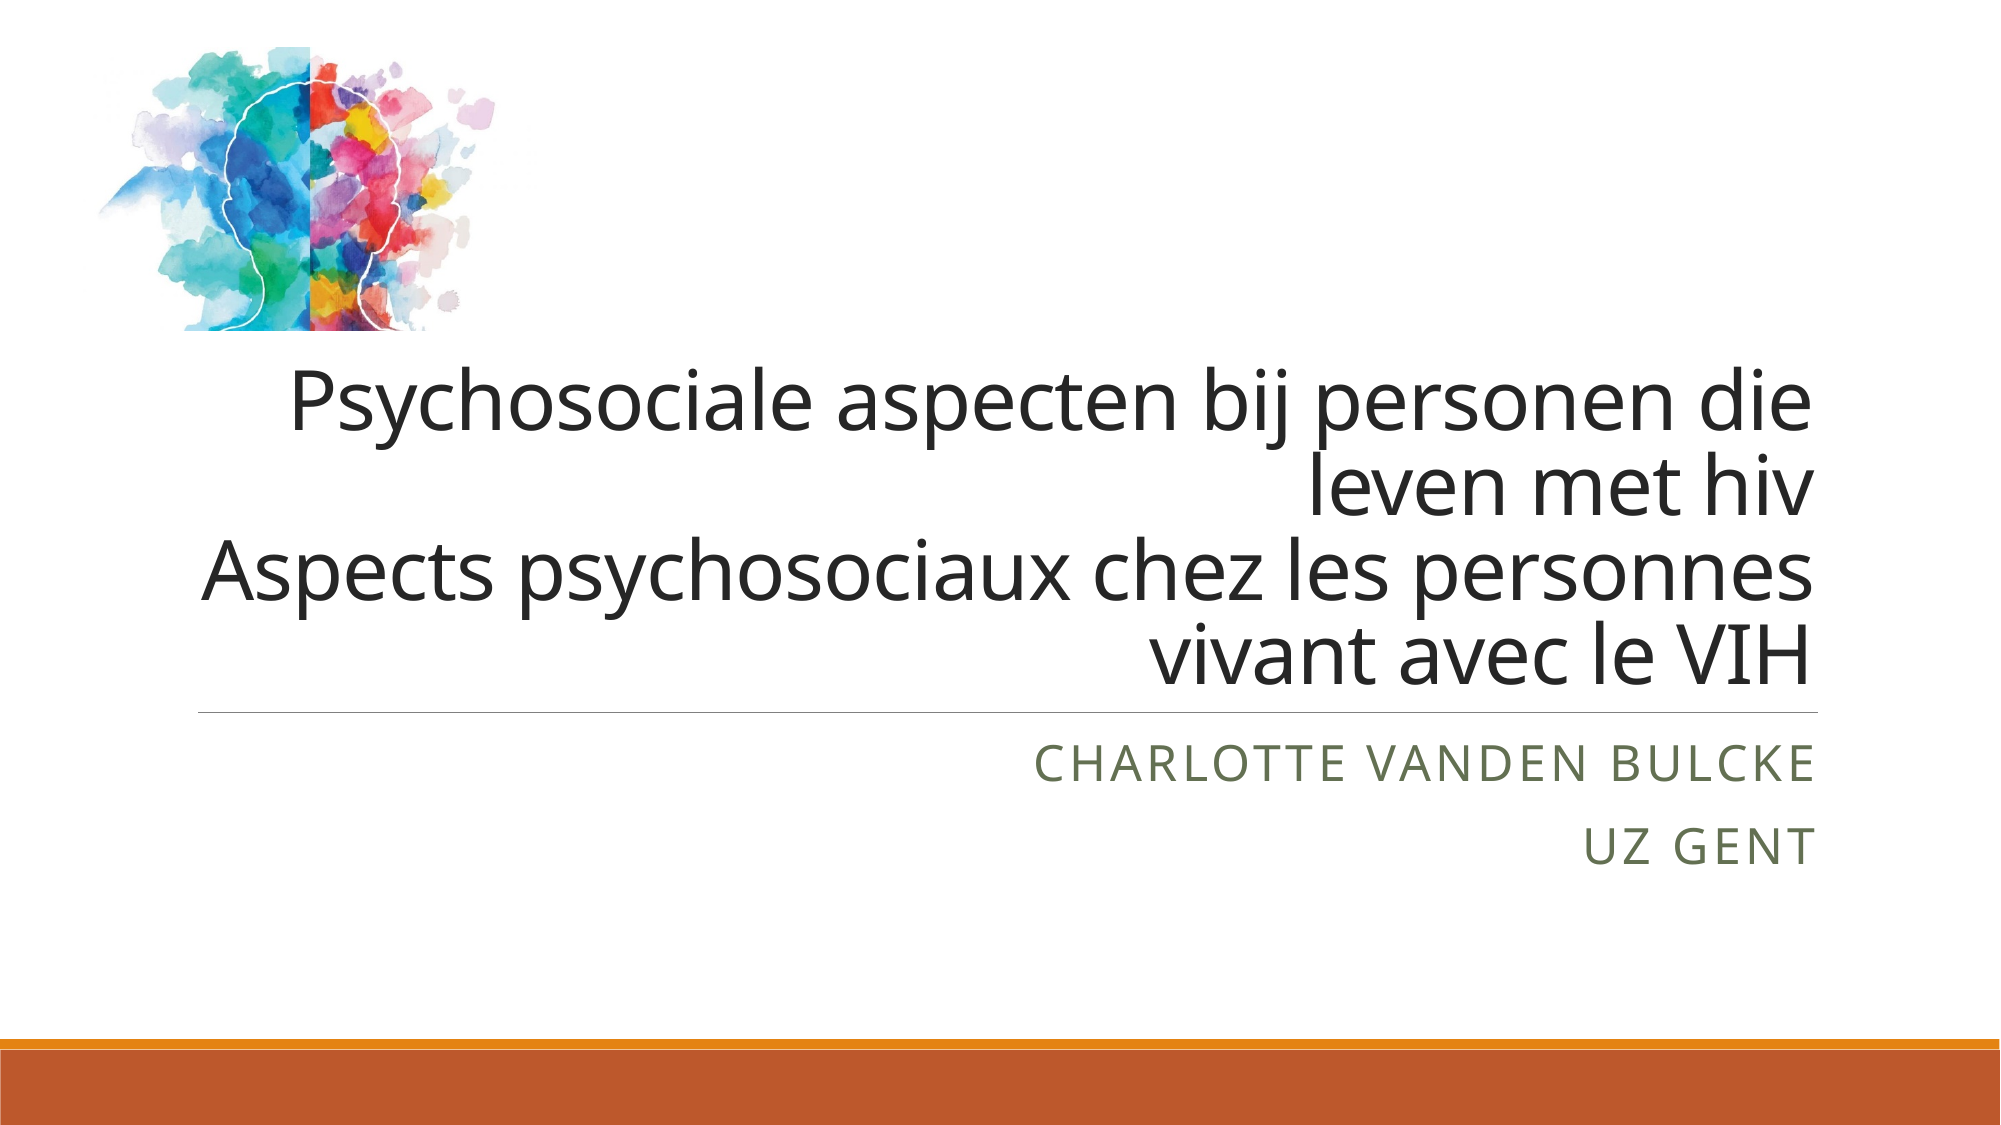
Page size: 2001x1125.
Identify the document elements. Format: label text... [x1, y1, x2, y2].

picture [83, 47, 537, 332]
subtitle Charlotte Vanden Bulcke UZ Gent [180, 730, 1831, 919]
title Psychosociale aspecten bij personen die leven met hiv Aspects psychosociaux chez les personnes vivant avec le VIH [180, 124, 1830, 710]
